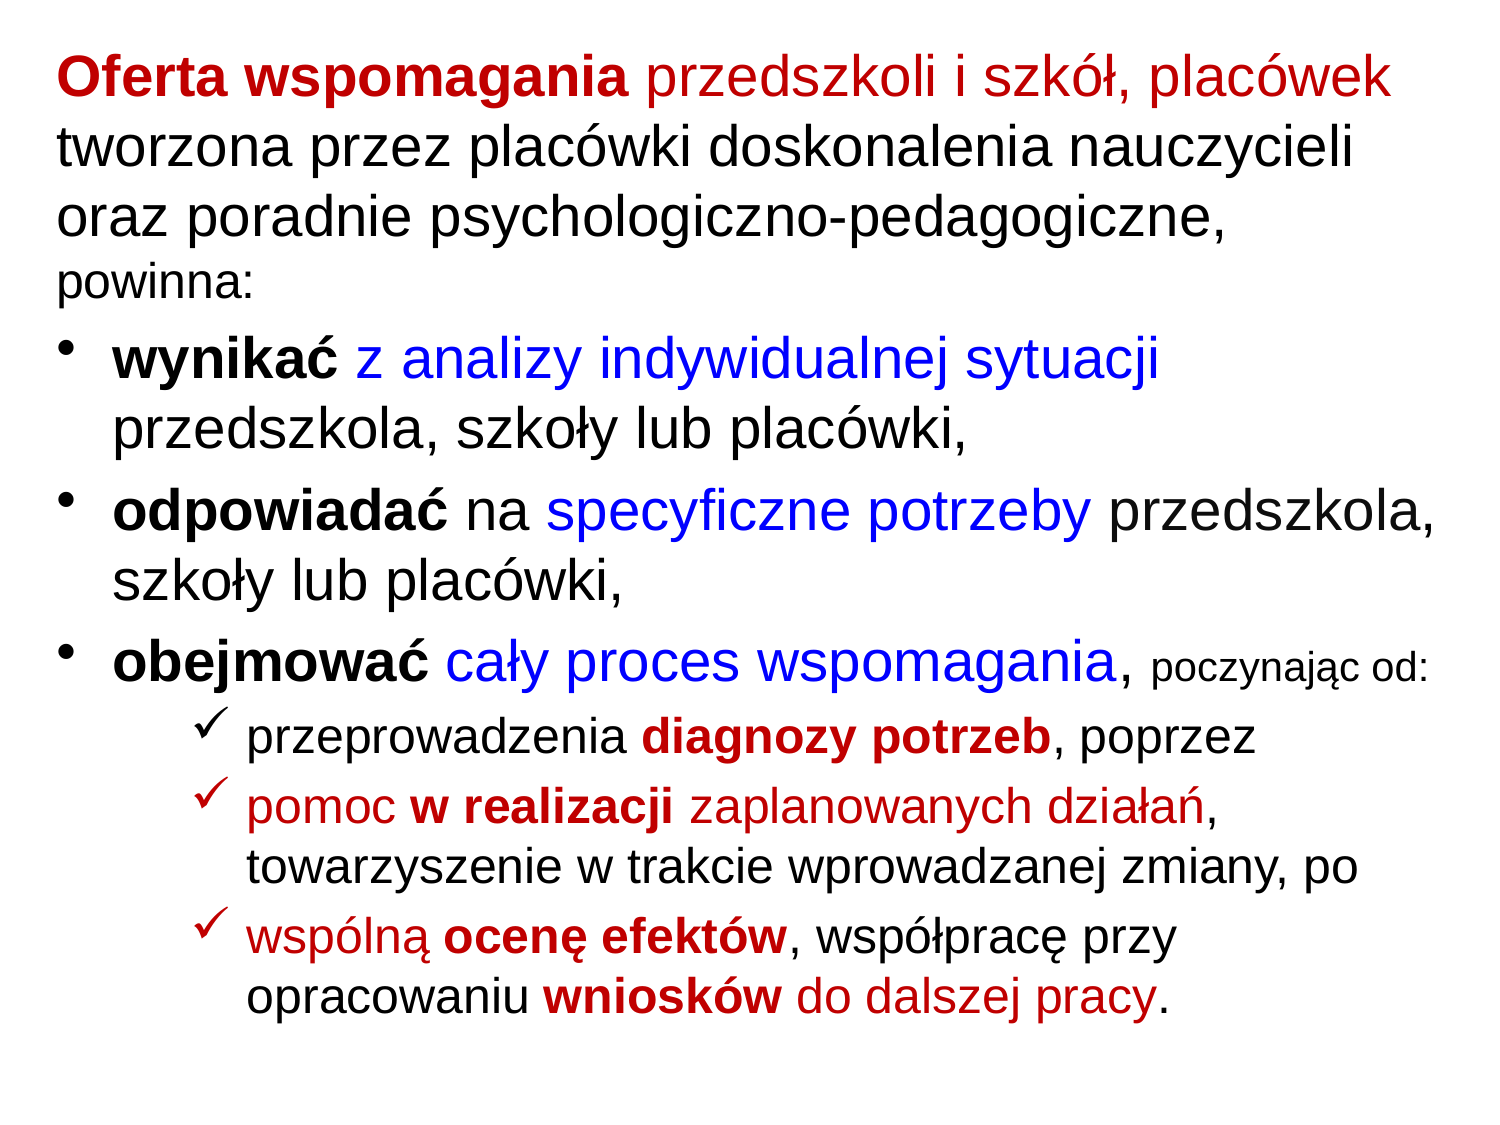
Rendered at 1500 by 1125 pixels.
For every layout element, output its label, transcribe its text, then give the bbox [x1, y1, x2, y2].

list Oferta wspomagania przedszkoli i szkół, placówek tworzona przez placówki doskonalenia nauczycieli oraz poradnie psychologiczno-pedagogiczne, powinna: wynikać z analizy indywidualnej sytuacji przedszkola, szkoły lub placówki, odpowiadać na specyficzne potrzeby przedszkola, szkoły lub placówki, obejmować cały proces wspomagania, poczynając od: przeprowadzenia diagnozy potrzeb, poprzez pomoc w realizacji zaplanowanych działań, towarzyszenie w trakcie wprowadzanej zmiany, po wspólną ocenę efektów, współpracę przy opracowaniu wniosków do dalszej pracy. [41, 31, 1459, 1083]
